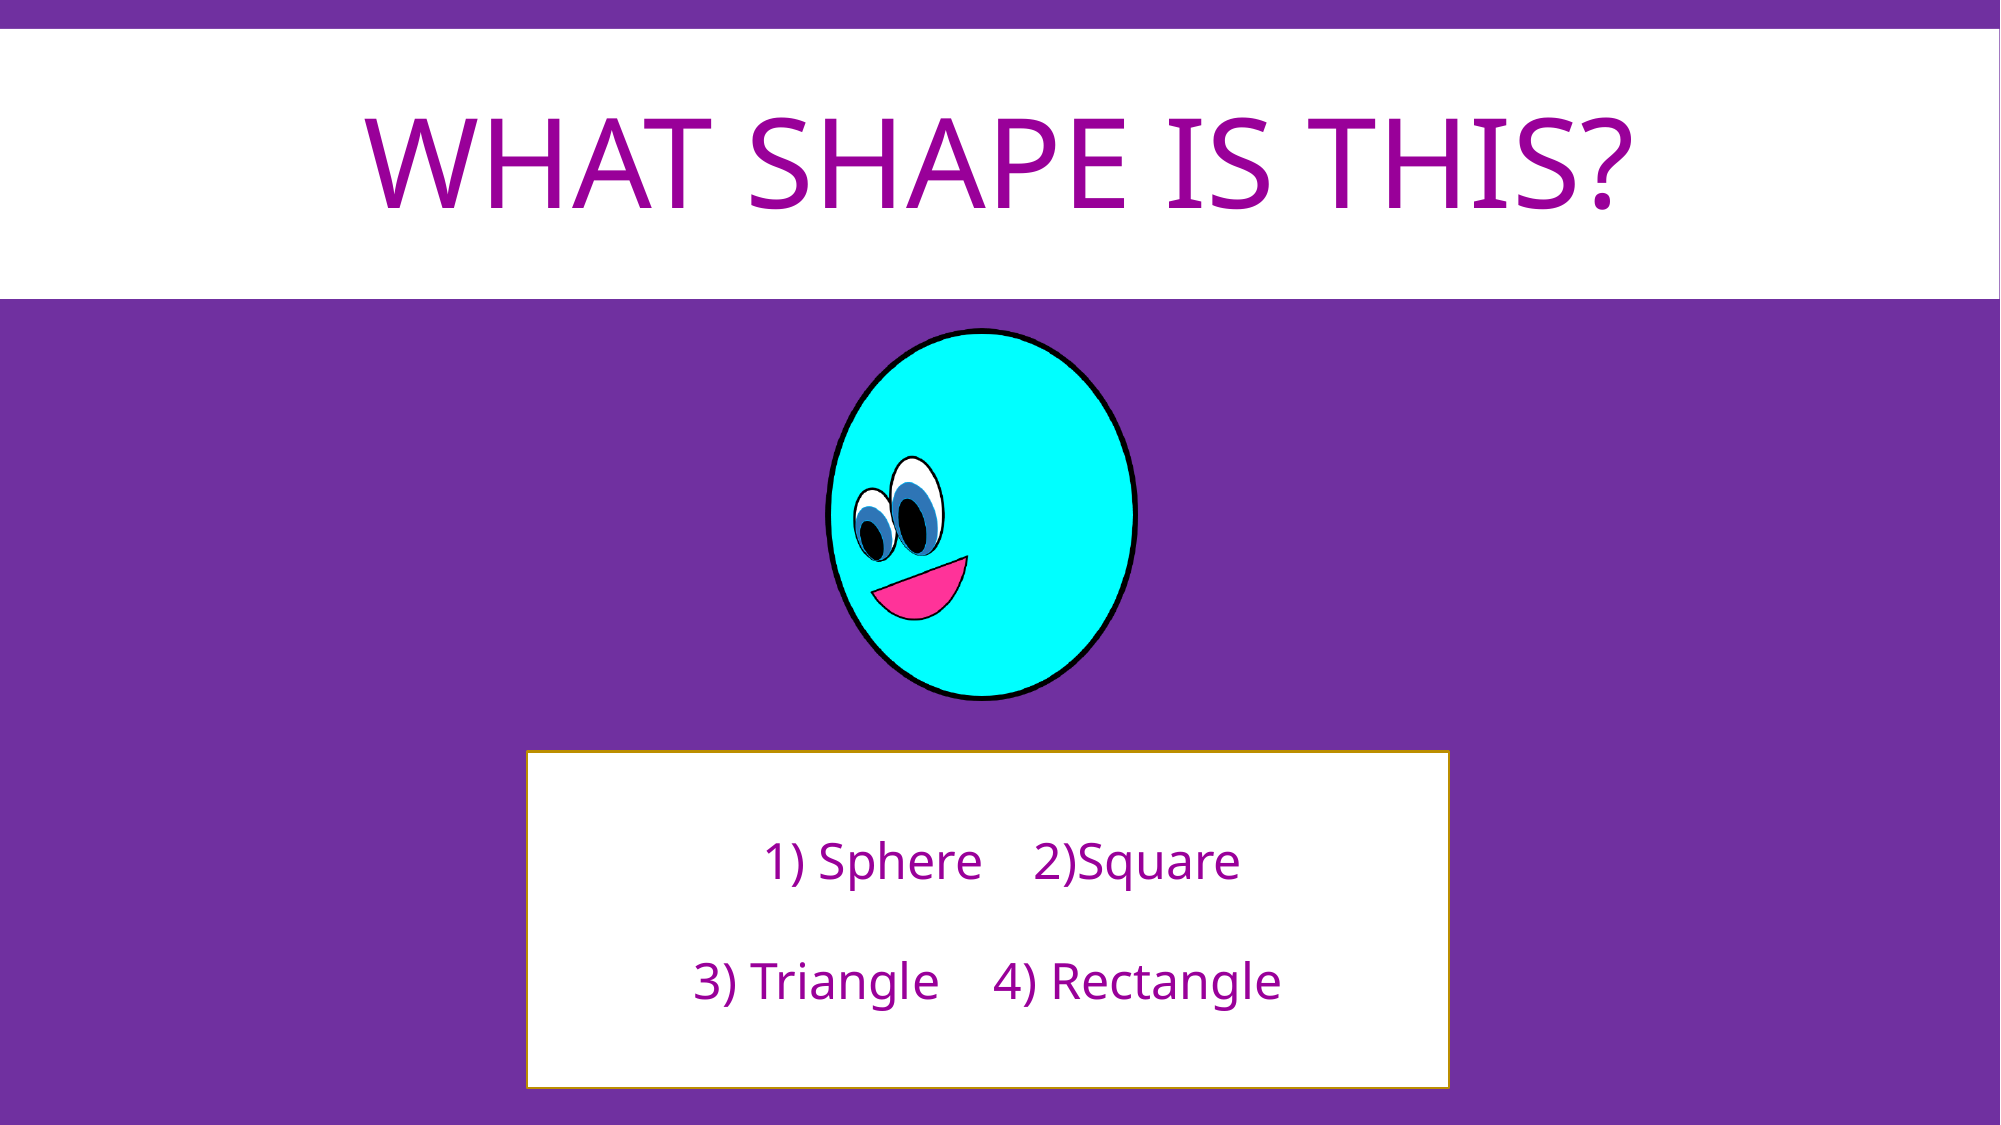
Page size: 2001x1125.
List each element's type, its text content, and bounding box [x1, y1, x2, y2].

title What shape is this? [197, 46, 1803, 295]
text_box 11) Sphere 2)Square 3) Triangle 4) Rectangle [526, 750, 1450, 1089]
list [824, 328, 1138, 701]
